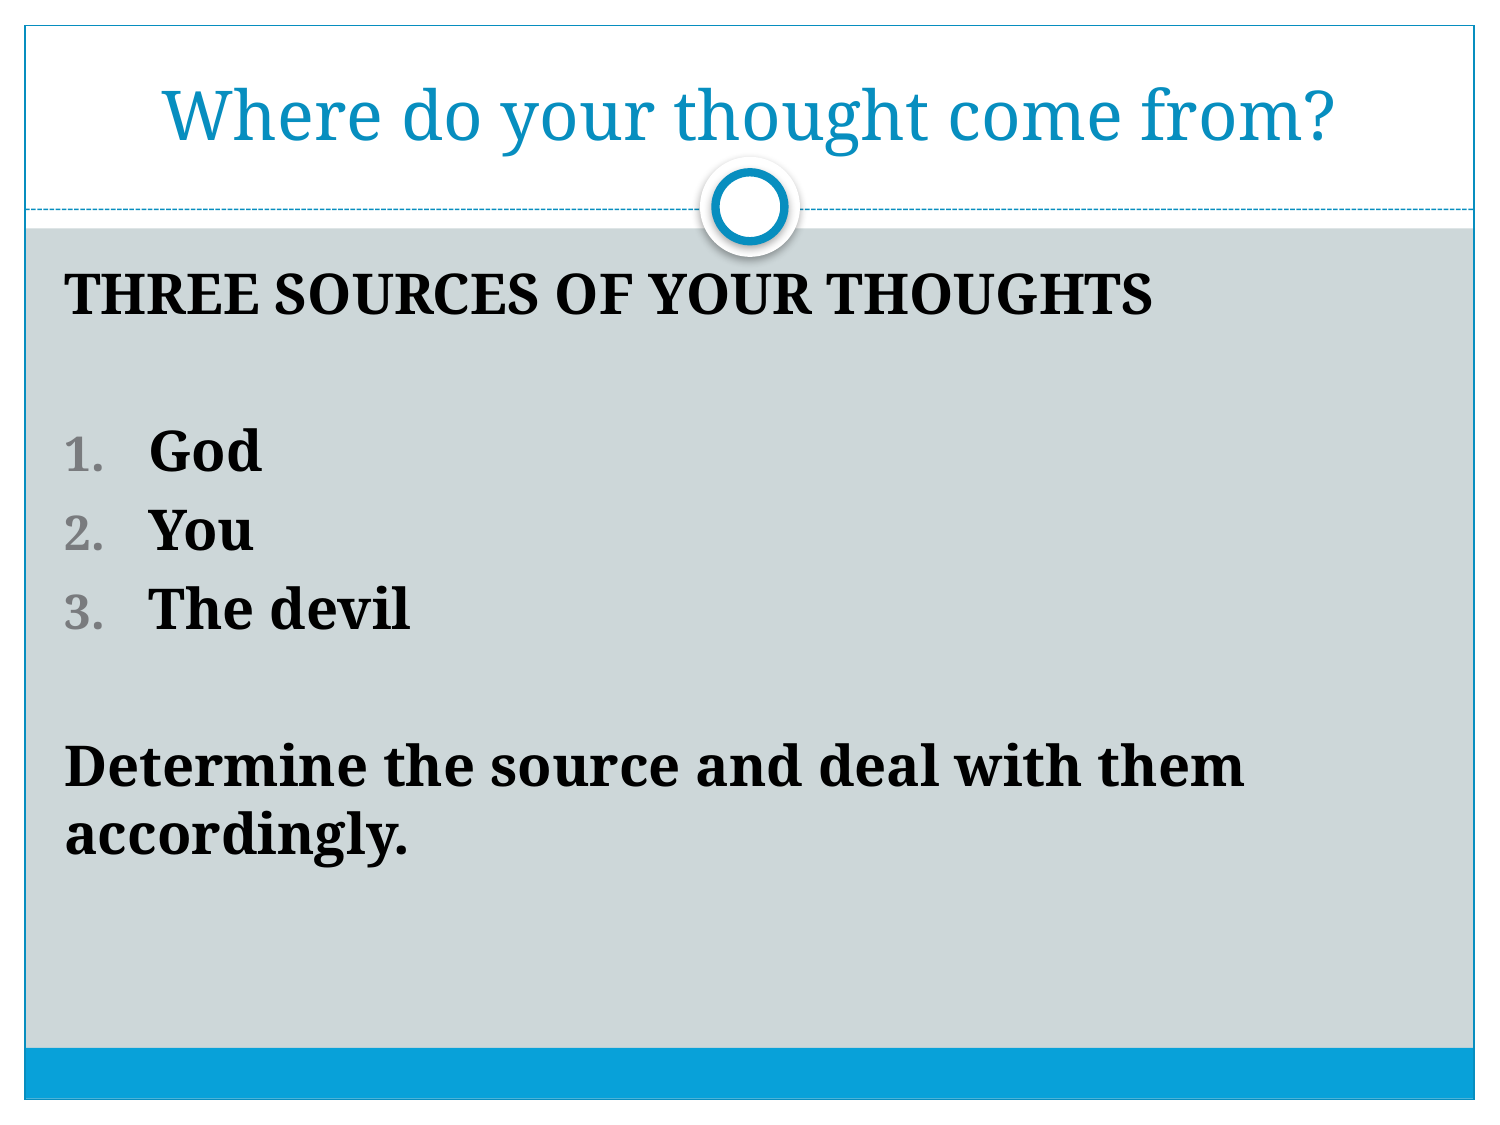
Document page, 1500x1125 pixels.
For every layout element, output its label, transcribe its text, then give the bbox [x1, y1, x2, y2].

title Where do your thought come from? [49, 37, 1450, 162]
list THREE SOURCES OF YOUR THOUGHTS God You The devil Determine the source and deal with them accordingly. [49, 250, 1445, 1001]
